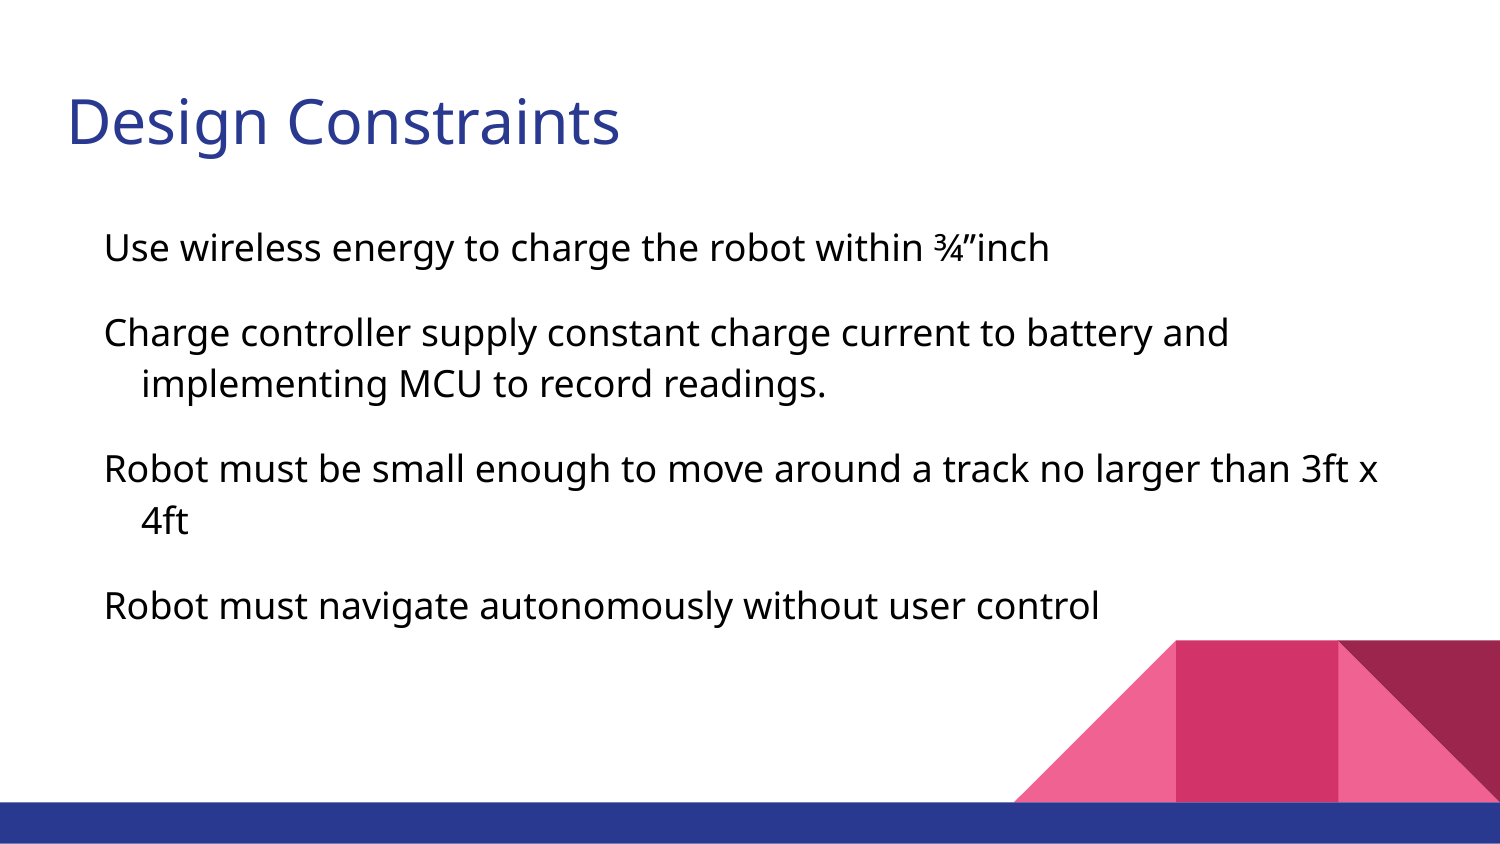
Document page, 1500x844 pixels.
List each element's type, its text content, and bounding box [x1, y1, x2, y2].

title Design Constraints [51, 67, 1449, 167]
list Use wireless energy to charge the robot within ¾’’inch Charge controller supply constant charge current to battery and implementing MCU to record readings. Robot must be small enough to move around a track no larger than 3ft x 4ft Robot must navigate autonomously without user control [51, 201, 1449, 750]
